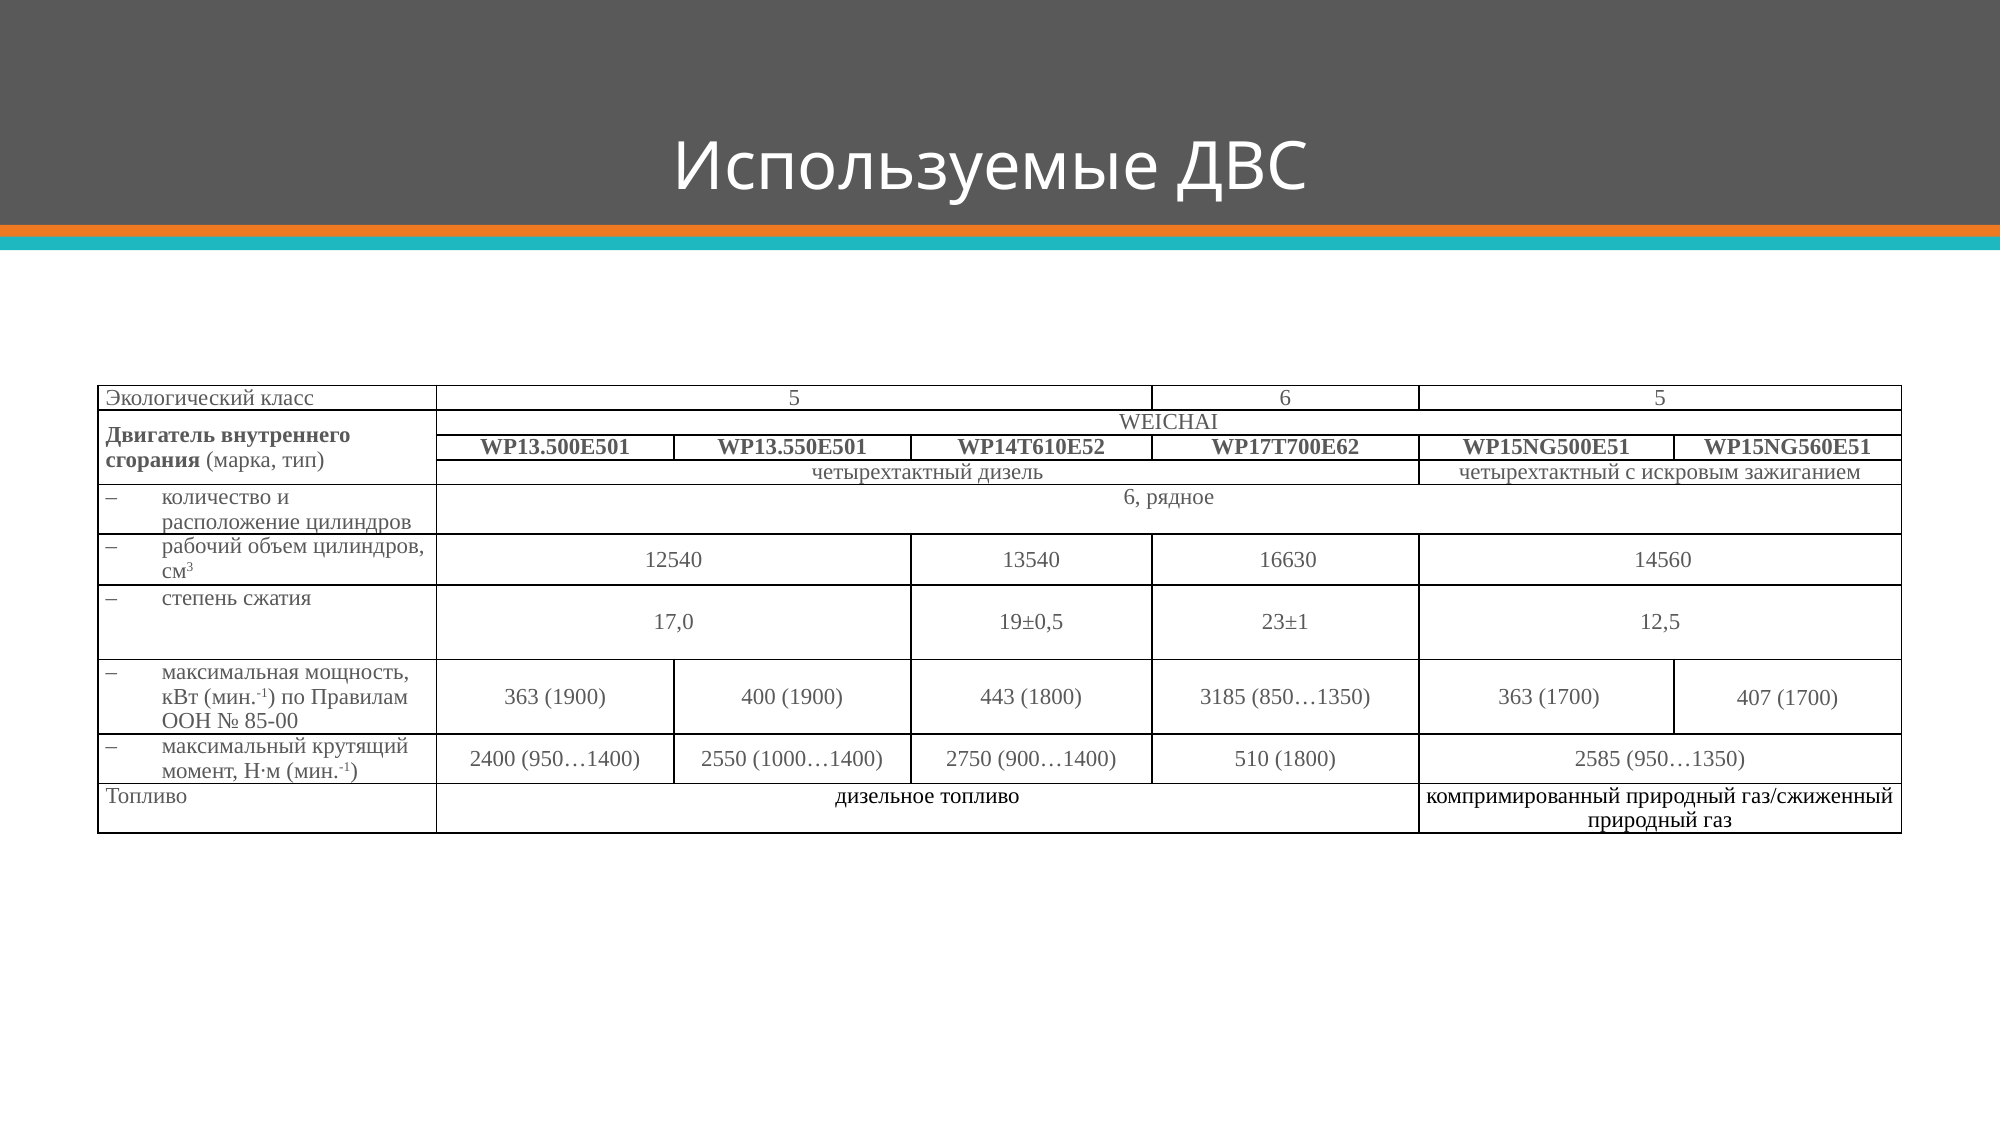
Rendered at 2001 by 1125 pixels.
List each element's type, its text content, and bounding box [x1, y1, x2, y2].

table_cell WP14T610E52 [912, 436, 1151, 459]
table_cell 400 (1900) [675, 660, 910, 733]
table_cell степень сжатия [99, 586, 436, 659]
table_cell 17,0 [437, 586, 910, 659]
table_cell четырехтактный дизель [437, 461, 1418, 484]
table_cell 363 (1700) [1420, 660, 1673, 733]
table_cell WP15NG560E51 [1675, 436, 1901, 459]
table_cell четырехтактный с искровым зажиганием [1420, 461, 1901, 484]
table_cell WP17T700E62 [1153, 436, 1418, 459]
table_cell 19±0,5 [912, 586, 1151, 659]
table_header Экологический класс [99, 386, 436, 409]
table_cell максимальный крутящий момент, Н∙м (мин.-1) [99, 735, 436, 783]
table_cell 407 (1700) [1675, 660, 1901, 733]
table_cell 14560 [1420, 535, 1901, 584]
table_cell 6, рядное [437, 485, 1901, 533]
table_cell 2550 (1000…1400) [675, 735, 910, 783]
table_cell 13540 [912, 535, 1151, 584]
title Используемые ДВС [212, 41, 1788, 212]
table_cell Двигатель внутреннего сгорания (марка, тип) [99, 411, 436, 484]
table_cell 16630 [1153, 535, 1418, 584]
table_header 6 [1153, 386, 1418, 409]
table_cell количество и расположение цилиндров [99, 485, 436, 533]
table_cell WP15NG500E51 [1420, 436, 1673, 459]
table_cell 3185 (850…1350) [1153, 660, 1418, 733]
table_cell 12,5 [1420, 586, 1901, 659]
table_cell 12540 [437, 535, 910, 584]
table_cell максимальная мощность, кВт (мин.-1) по Правилам ООН № 85-00 [99, 660, 436, 733]
table_cell рабочий объем цилиндров, см3 [99, 535, 436, 584]
table_header 5 [437, 386, 1151, 409]
table_cell 2400 (950…1400) [437, 735, 673, 783]
table_cell 510 (1800) [1153, 735, 1418, 783]
table_cell 23±1 [1153, 586, 1418, 659]
table_header 5 [1420, 386, 1901, 409]
table_cell WP13.500E501 [437, 436, 673, 459]
table_cell 363 (1900) [437, 660, 673, 733]
table_cell 2585 (950…1350) [1420, 735, 1901, 783]
table_cell WEICHAI [437, 411, 1901, 434]
table_cell Топливо [99, 784, 436, 832]
table_cell 2750 (900…1400) [912, 735, 1151, 783]
table_cell дизельное топливо [437, 784, 1418, 832]
table_cell WP13.550E501 [675, 436, 910, 459]
table_cell компримированный природный газ/сжиженный природный газ [1420, 784, 1901, 832]
table_cell 443 (1800) [912, 660, 1151, 733]
